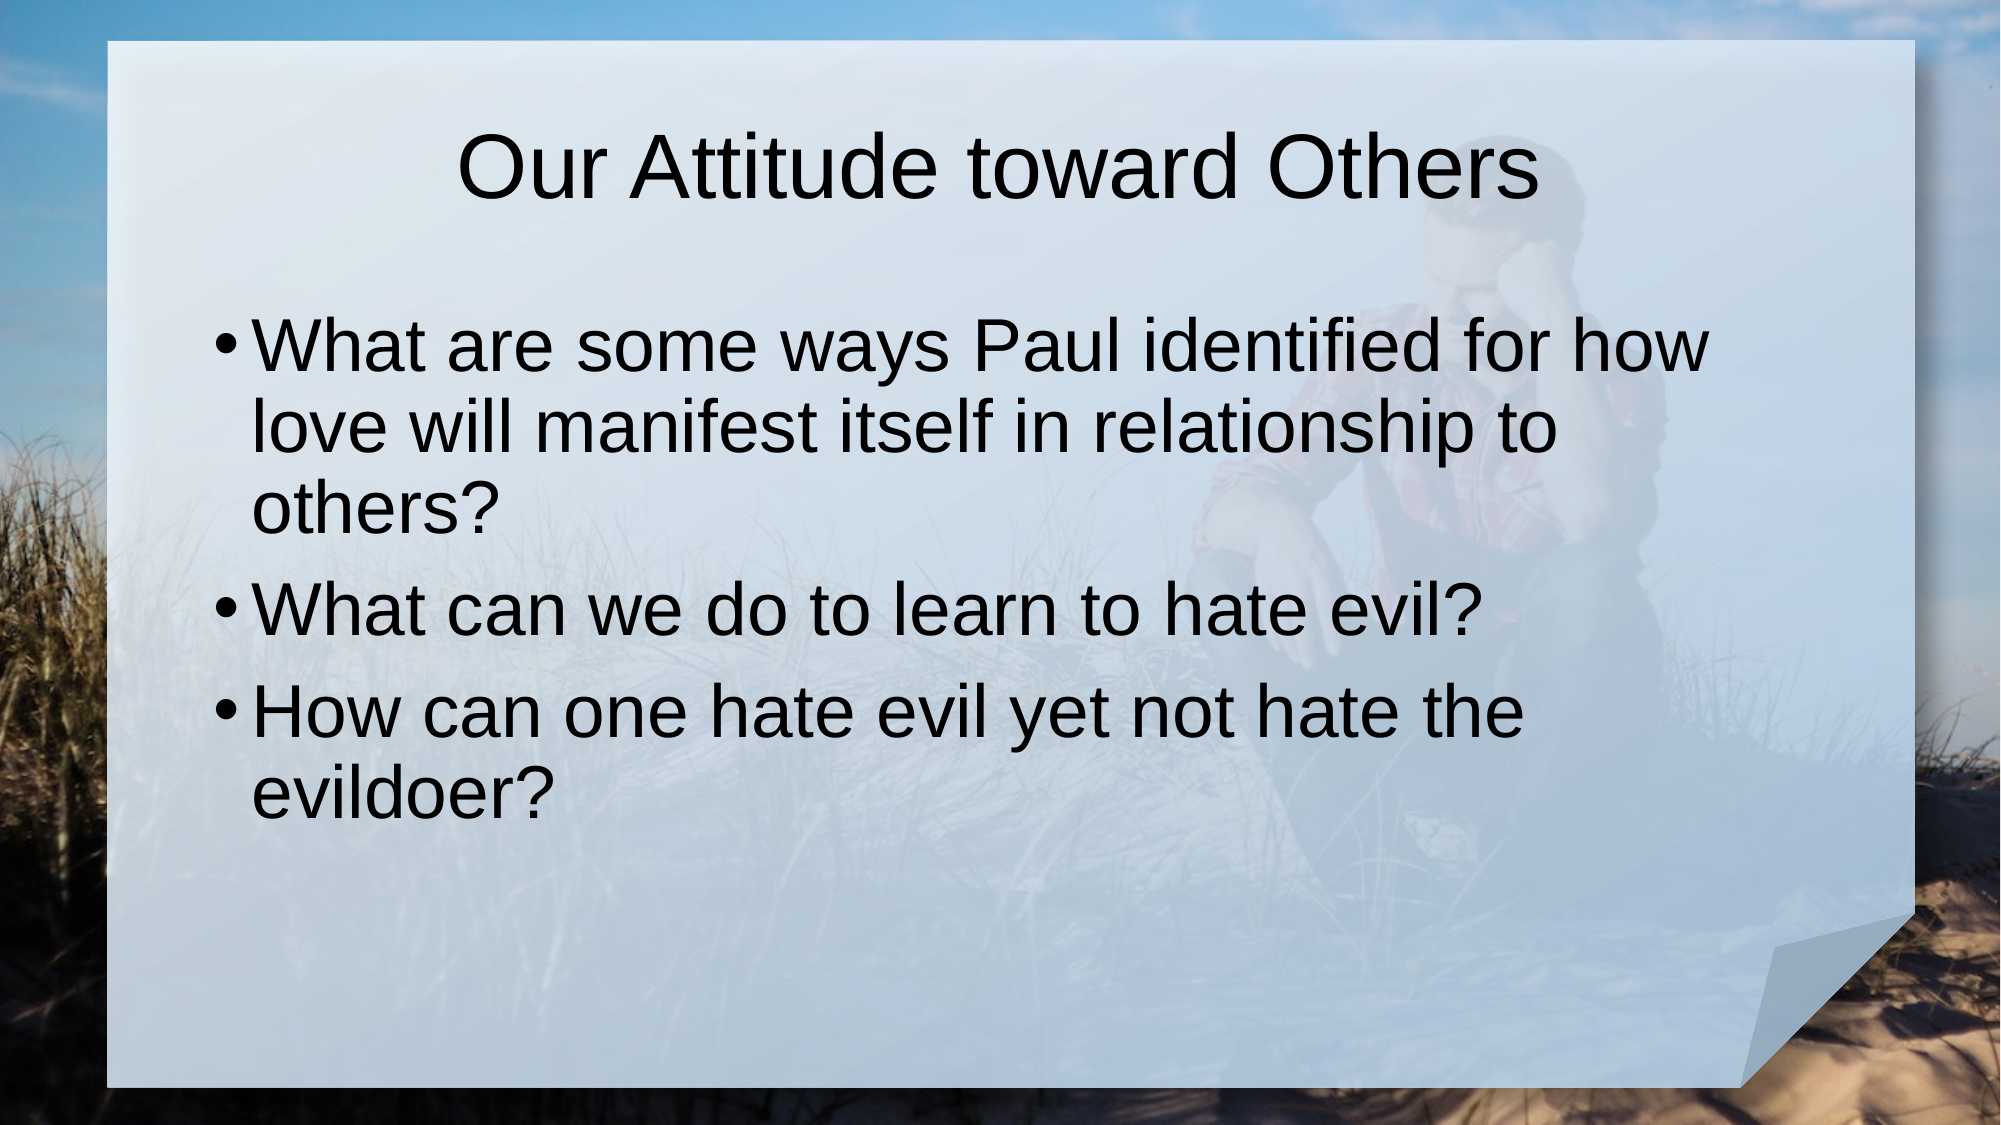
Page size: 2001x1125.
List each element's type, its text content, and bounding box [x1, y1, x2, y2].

picture [0, 0, 2001, 1125]
title Our Attitude toward Others [137, 59, 1863, 278]
list What are some ways Paul identified for how love will manifest itself in relationship to others? What can we do to learn to hate evil? How can one hate evil yet not hate the evildoer? [198, 299, 1802, 1014]
